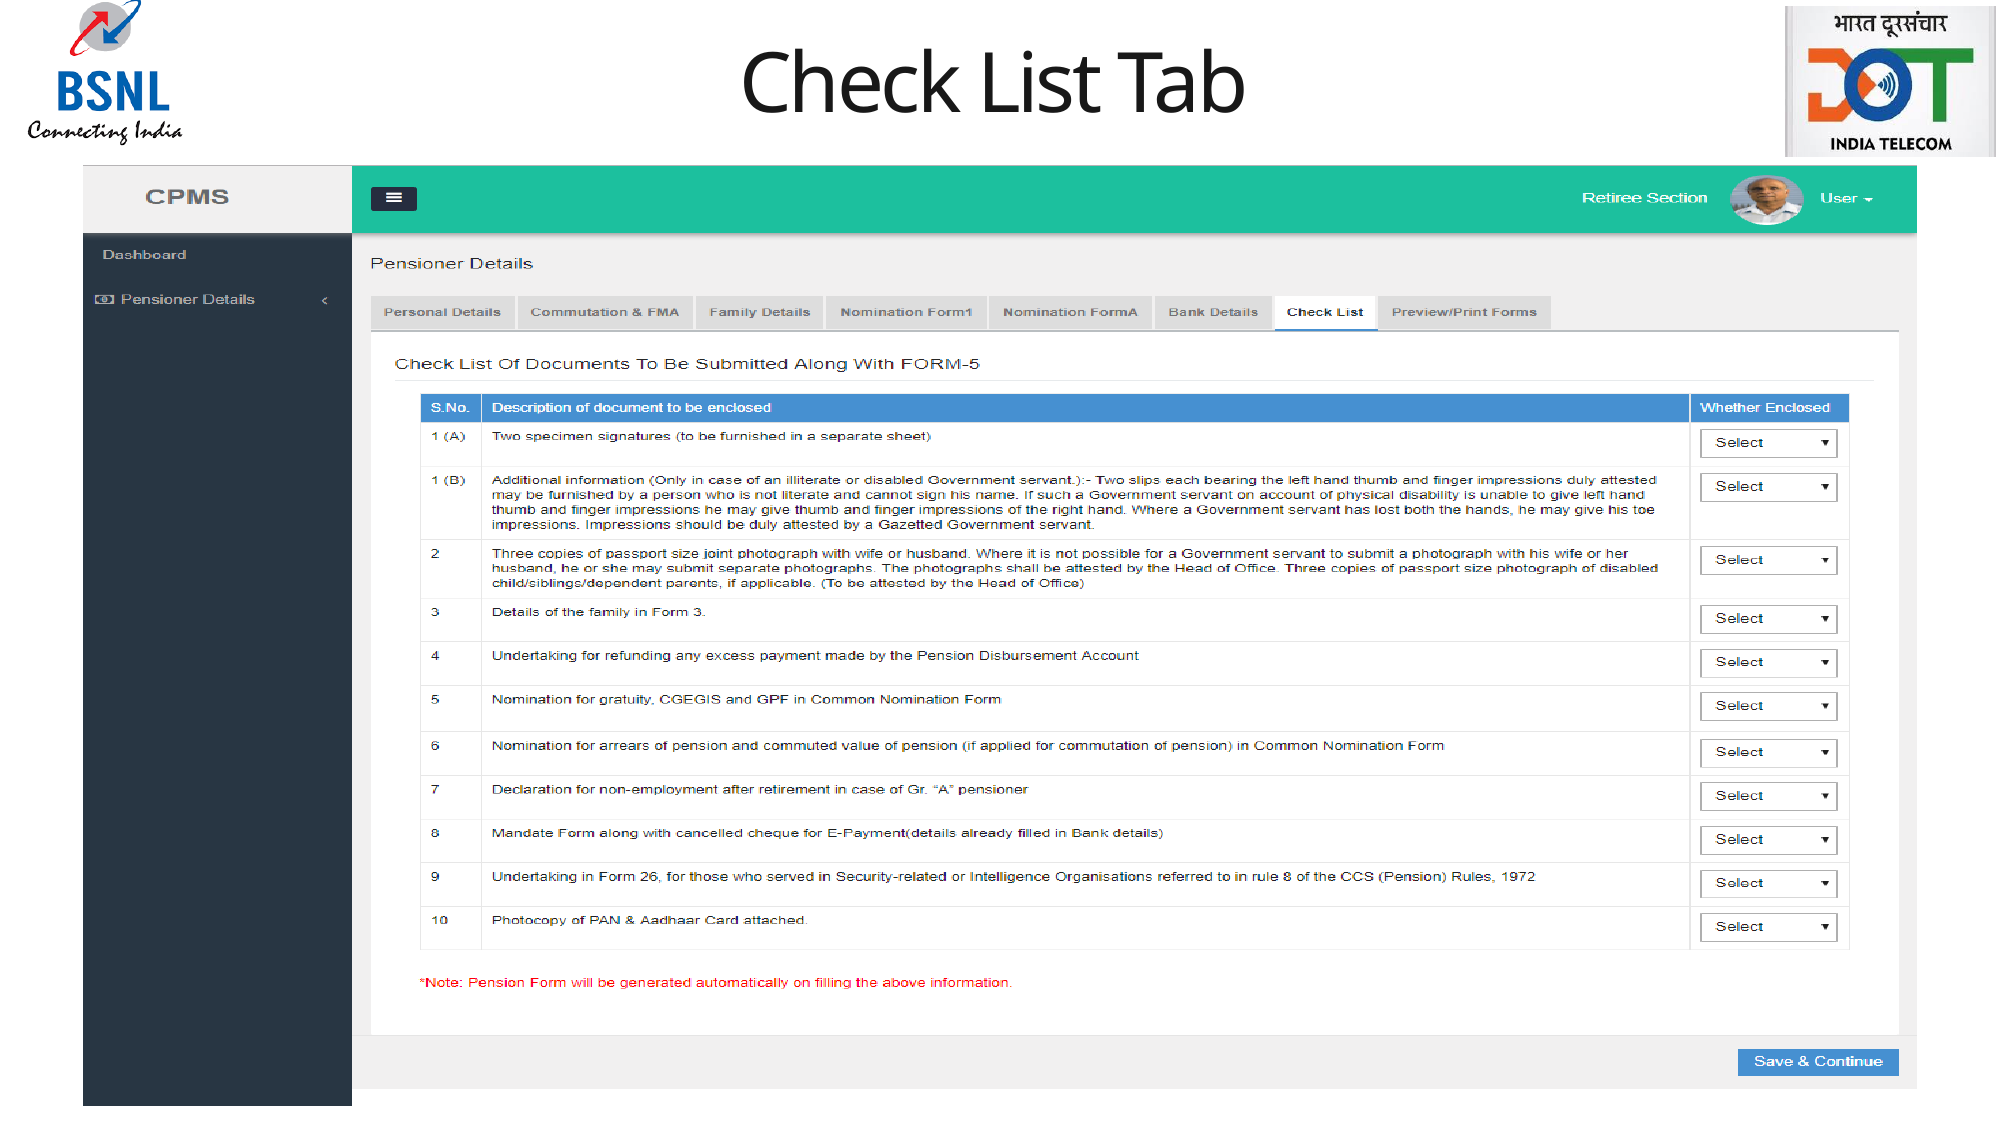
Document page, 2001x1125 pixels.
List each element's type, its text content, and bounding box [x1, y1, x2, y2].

picture [1, 0, 212, 149]
picture [83, 163, 1917, 1106]
picture [1785, 6, 1996, 157]
title Check List Tab [233, 2, 1755, 162]
